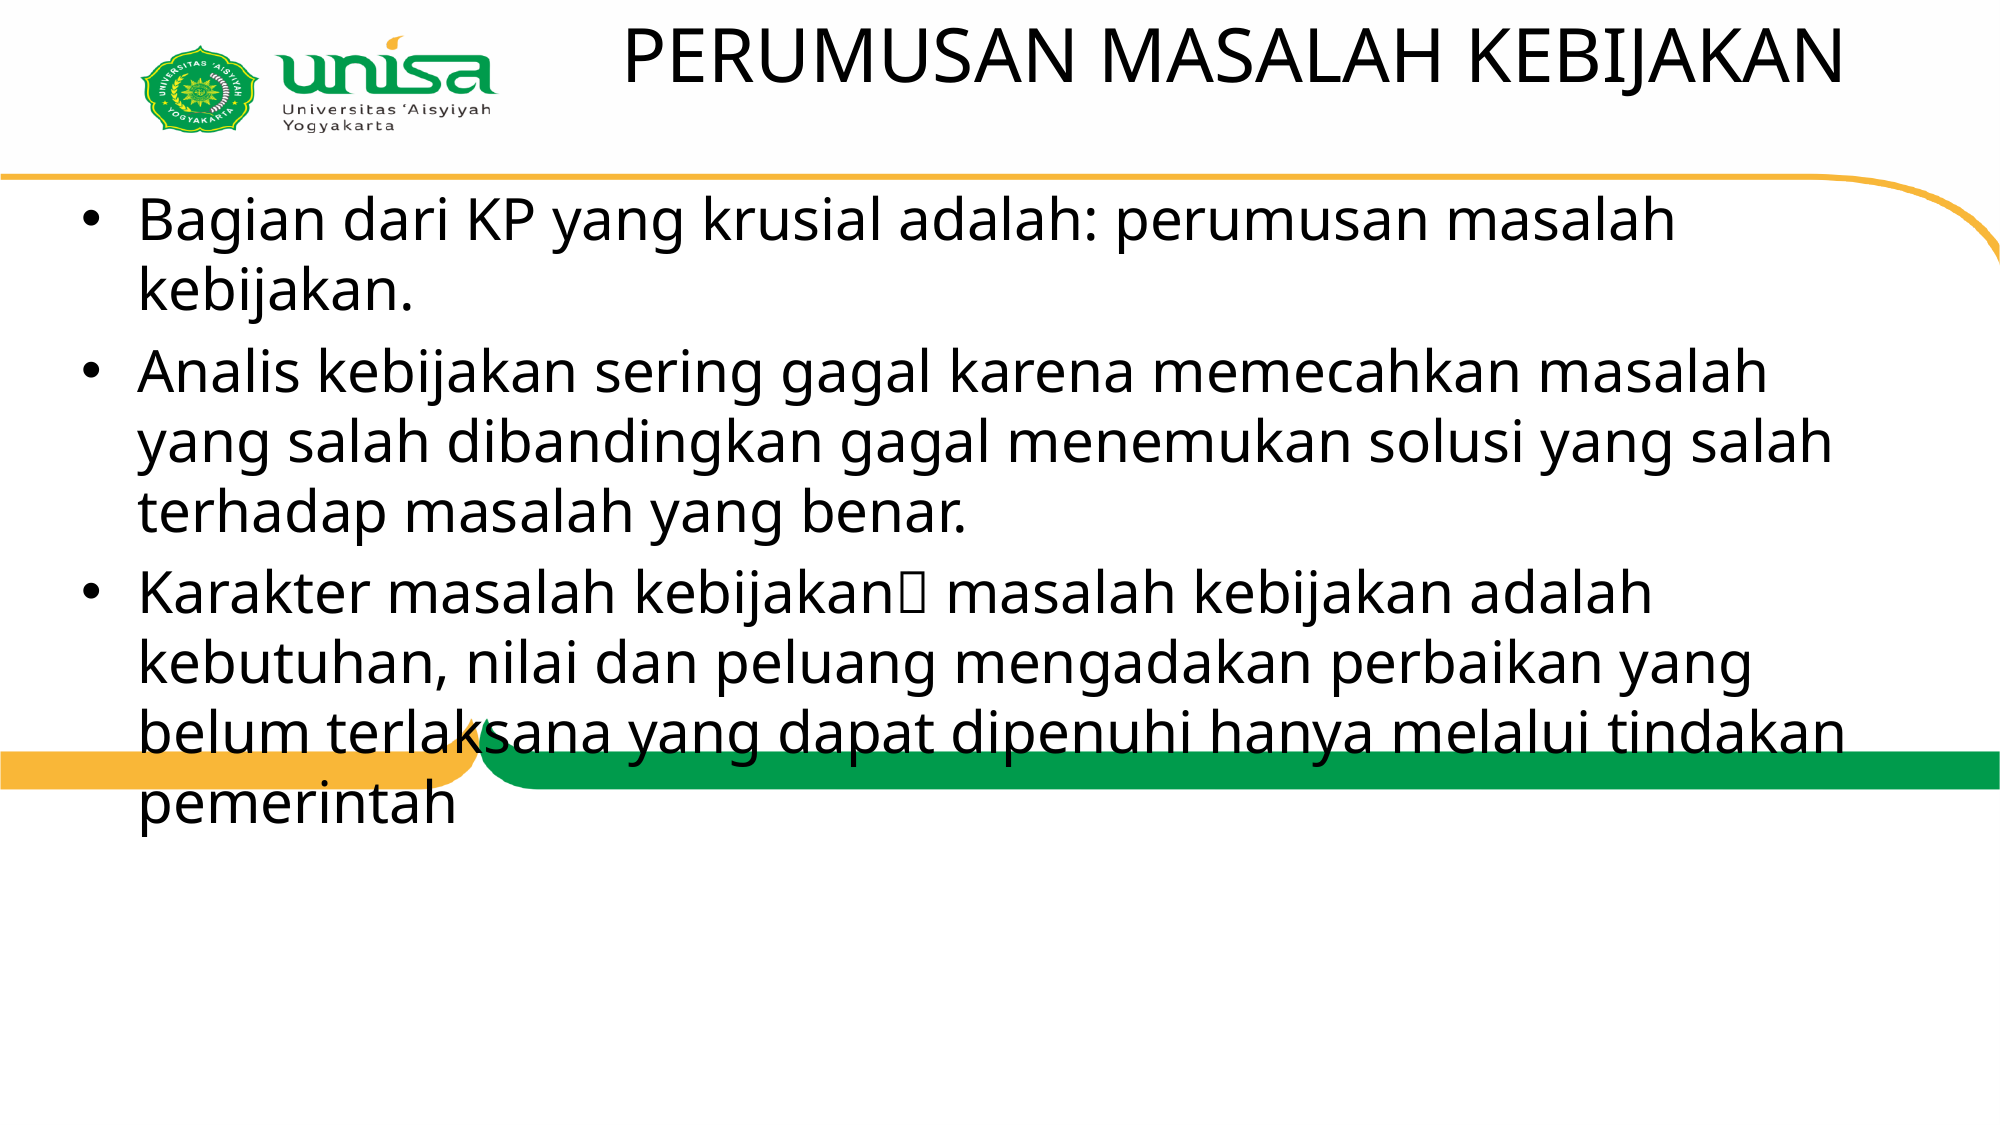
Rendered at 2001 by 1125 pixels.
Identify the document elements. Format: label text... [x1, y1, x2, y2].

picture [0, 0, 570, 266]
picture [0, 714, 2000, 1125]
title PERUMUSAN MASALAH KEBIJAKAN [570, 0, 1900, 200]
list Bagian dari KP yang krusial adalah: perumusan masalah kebijakan. Analis kebijakan sering gagal karena memecahkan masalah yang salah dibandingkan gagal menemukan solusi yang salah terhadap masalah yang benar. Karakter masalah kebijakan masalah kebijakan adalah kebutuhan, nilai dan peluang mengadakan perbaikan yang belum terlaksana yang dapat dipenuhi hanya melalui tindakan pemerintah [66, 174, 1884, 663]
picture [1884, 0, 2000, 266]
